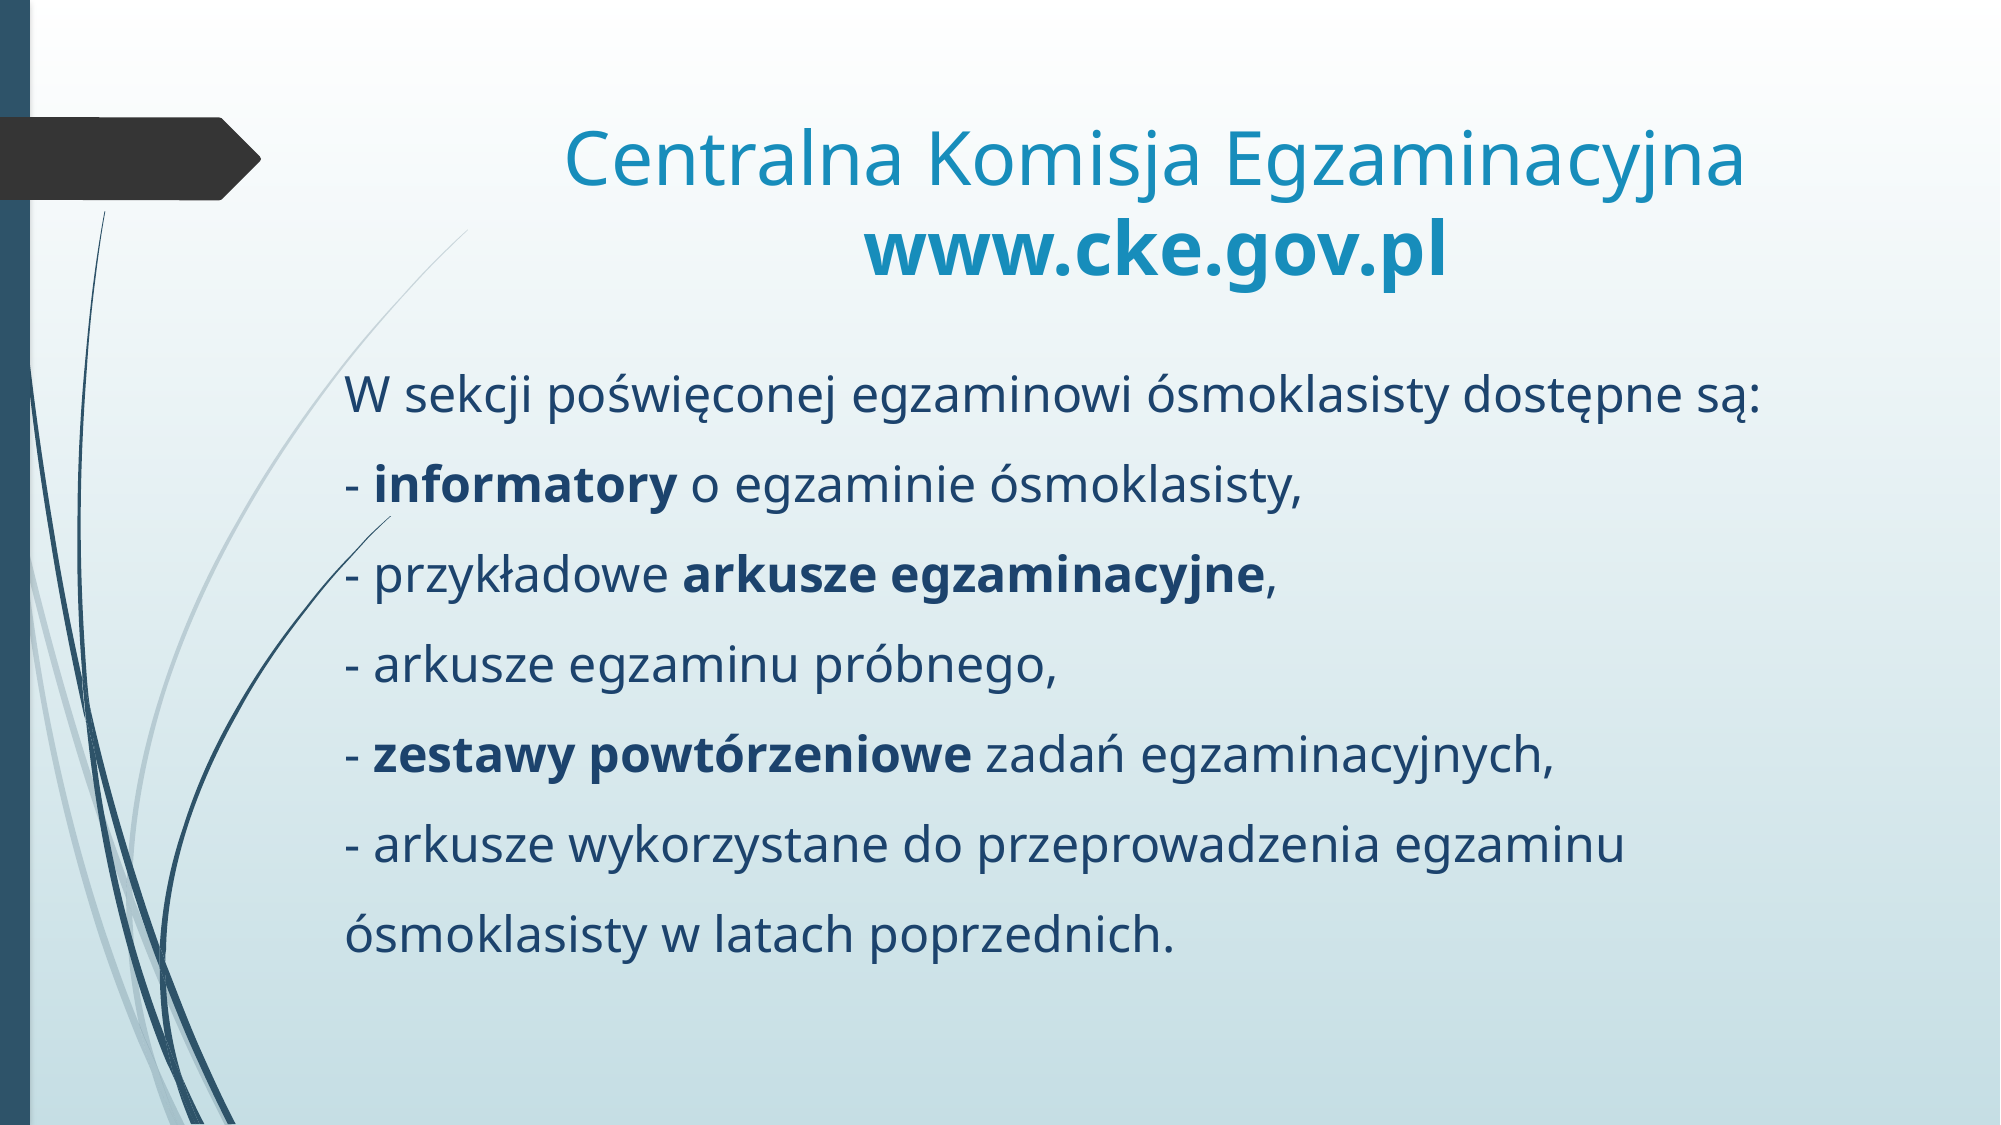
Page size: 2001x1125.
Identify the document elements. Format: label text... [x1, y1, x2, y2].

title Centralna Komisja Egzaminacyjna www.cke.gov.pl [425, 102, 1888, 313]
list W sekcji poświęconej egzaminowi ósmoklasisty dostępne są: - informatory o egzaminie ósmoklasisty, - przykładowe arkusze egzaminacyjne, - arkusze egzaminu próbnego, - zestawy powtórzeniowe zadań egzaminacyjnych, - arkusze wykorzystane do przeprowadzenia egzaminu ósmoklasisty w latach poprzednich. [329, 324, 1888, 970]
